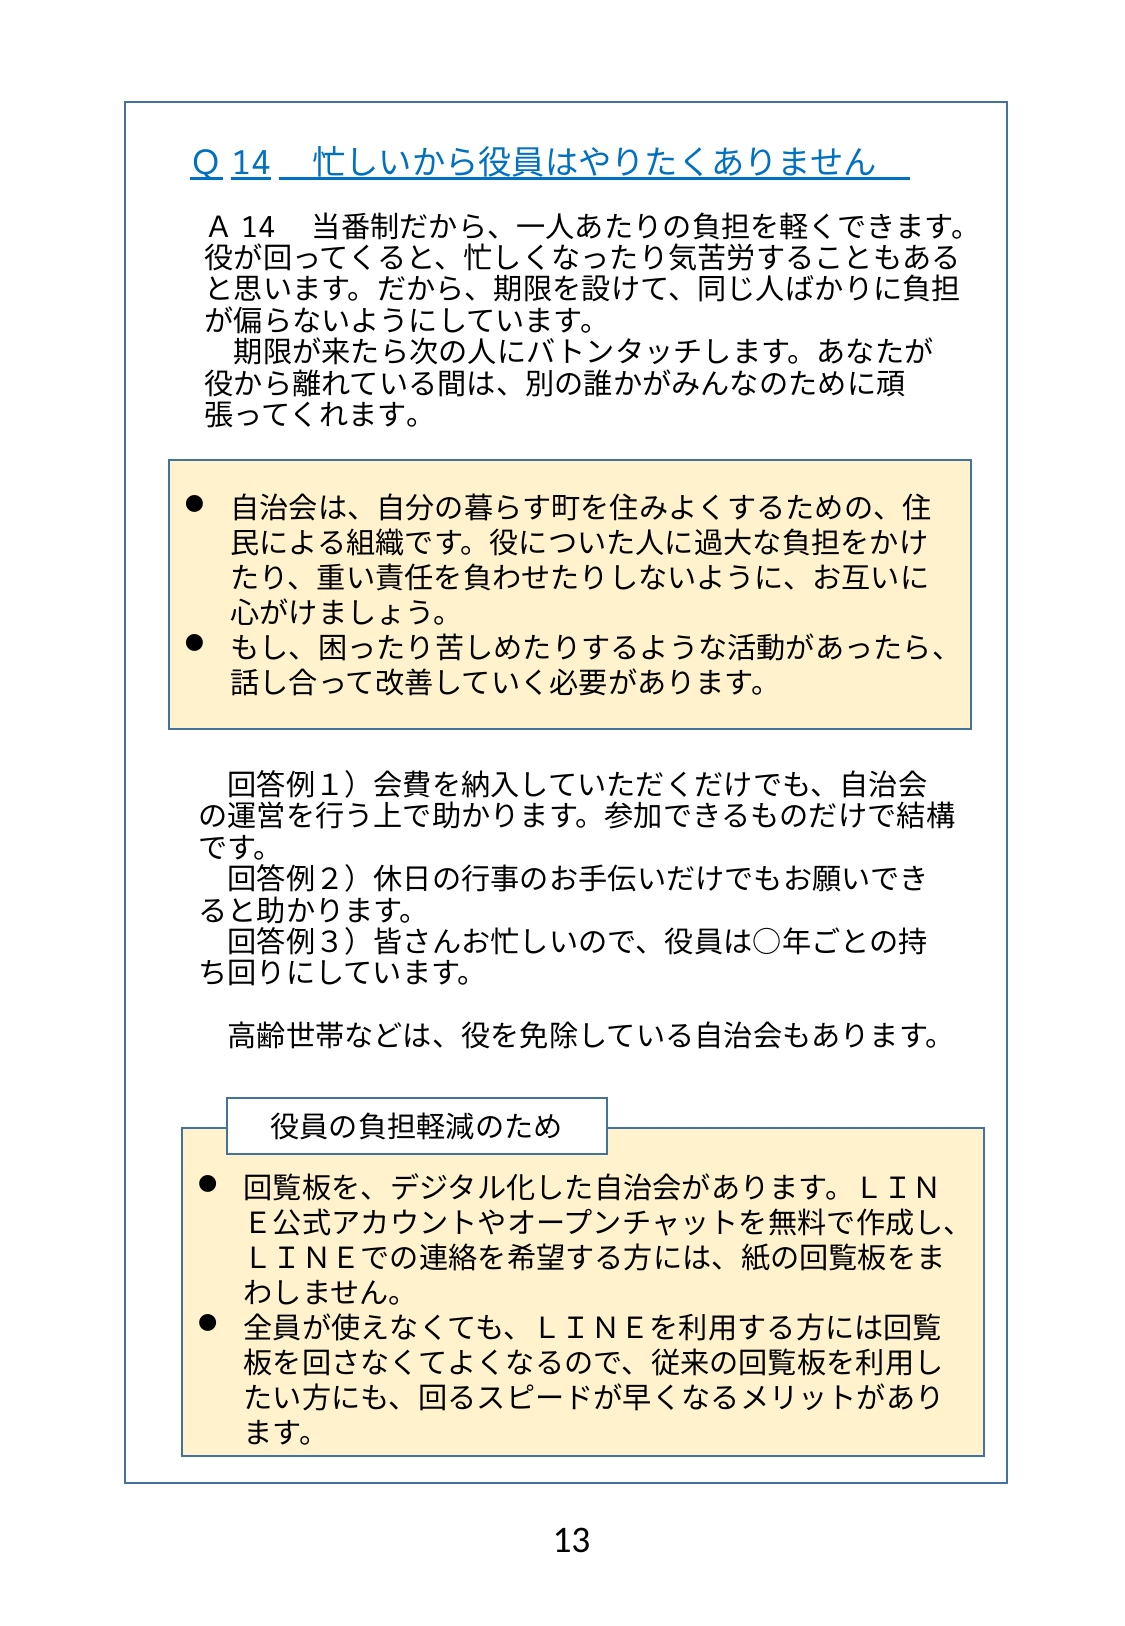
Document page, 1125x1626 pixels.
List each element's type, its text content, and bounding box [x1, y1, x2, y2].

text_box 自治会は、自分の暮らす町を住みよくするための、住民による組織です。役についた人に過大な負担をかけたり、重い責任を負わせたりしないように、お互いに心がけましょう。 もし、困ったり苦しめたりするような活動があったら、話し合って改善していく必要があります。 [168, 459, 972, 730]
text_box 13 [514, 1507, 629, 1567]
text_box Ｑ14 忙しいから役員はやりたくありません [174, 138, 985, 254]
text_box 回覧板を、デジタル化した自治会があります。ＬＩＮＥ公式アカウントやオープンチャットを無料で作成し、ＬＩＮＥでの連絡を希望する方には、紙の回覧板をまわしません。 全員が使えなくても、ＬＩＮＥを利用する方には回覧板を回さなくてよくなるので、従来の回覧板を利用したい方にも、回るスピードが早くなるメリットがあります。 [181, 1127, 985, 1457]
text_box 回答例１）会費を納入していただくだけでも、自治会の運営を行う上で助かります。参加できるものだけで結構です。 回答例２）休日の行事のお手伝いだけでもお願いできると助かります。 回答例３）皆さんお忙しいので、役員は○年ごとの持ち回りにしています。 高齢世帯などは、役を免除している自治会もあります。 [183, 860, 971, 1061]
text_box 役員の負担軽減のため [226, 1097, 608, 1155]
text_box [124, 101, 1008, 1484]
text_box Ａ14 当番制だから、一人あたりの負担を軽くできます。役が回ってくると、忙しくなったり気苦労することもあると思います。だから、期限を設けて、同じ人ばかりに負担が偏らないようにしています。 期限が来たら次の人にバトンタッチします。あなたが役から離れている間は、別の誰かがみんなのために頑張ってくれます。 [189, 254, 977, 440]
